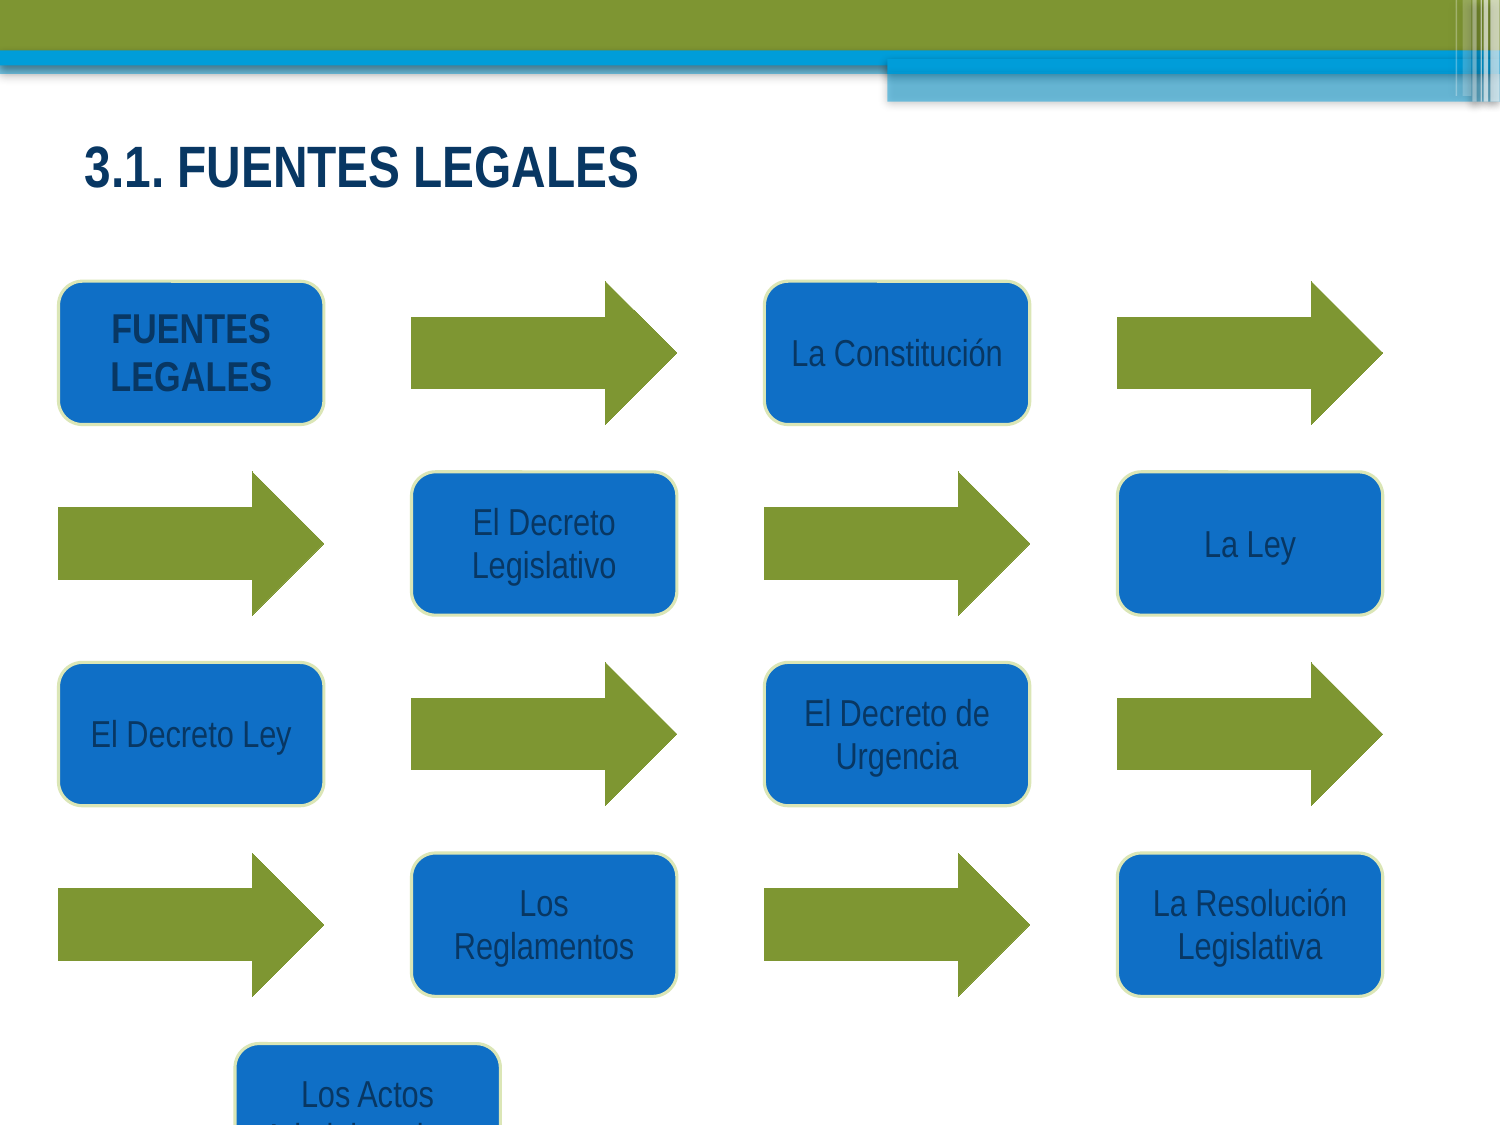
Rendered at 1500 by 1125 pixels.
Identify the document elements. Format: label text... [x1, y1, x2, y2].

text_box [58, 280, 1383, 1044]
title 3.1. FUENTES LEGALES [70, 105, 1421, 223]
